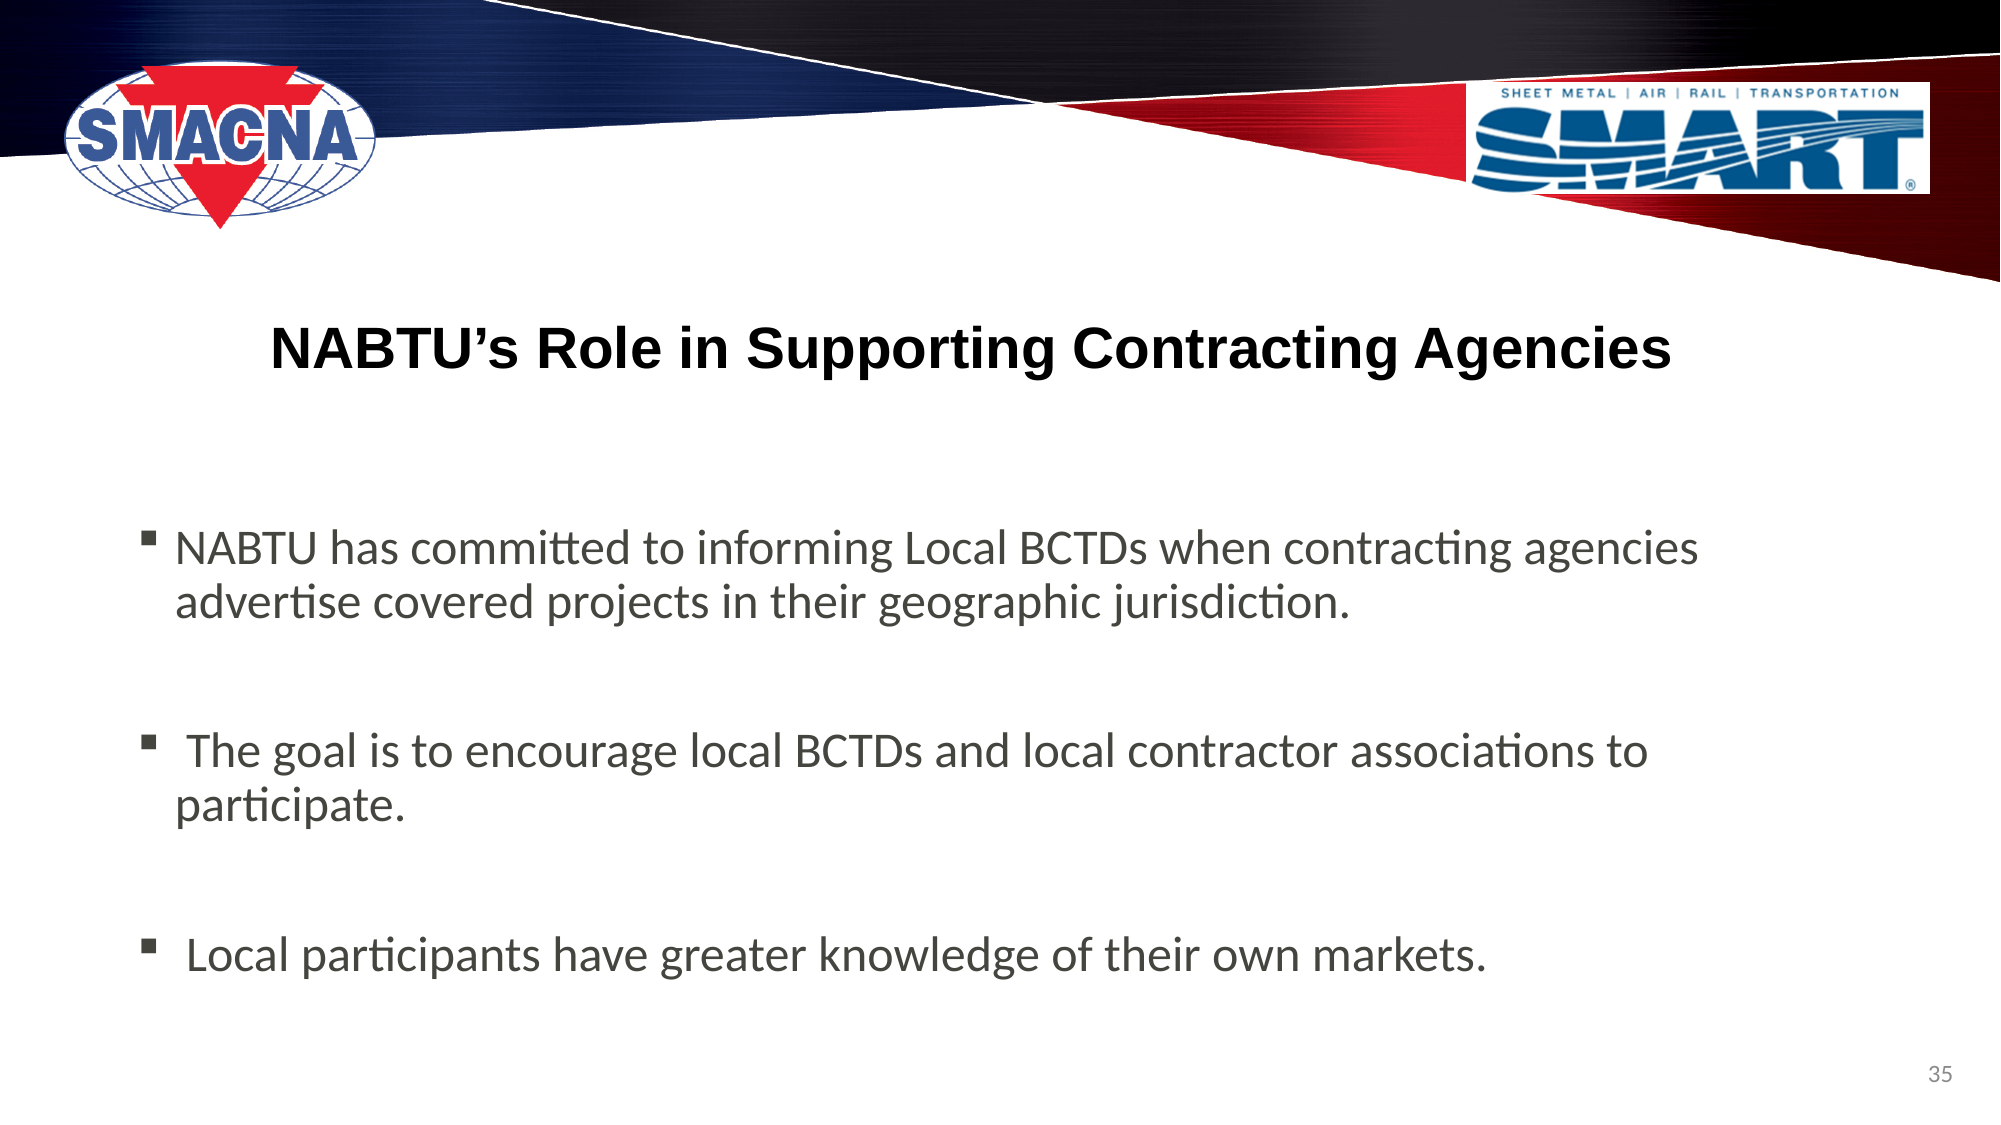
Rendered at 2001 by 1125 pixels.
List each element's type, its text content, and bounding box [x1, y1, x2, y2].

slide_number 35 [1901, 1042, 1969, 1103]
title NABTU’s Role in Supporting Contracting Agencies [81, 296, 1863, 404]
list NABTU has committed to informing Local BCTDs when contracting agencies advertise covered projects in their geographic jurisdiction. The goal is to encourage local BCTDs and local contractor associations to participate. Local participants have greater knowledge of their own markets. [122, 432, 1884, 1086]
picture [0, 0, 2000, 1125]
